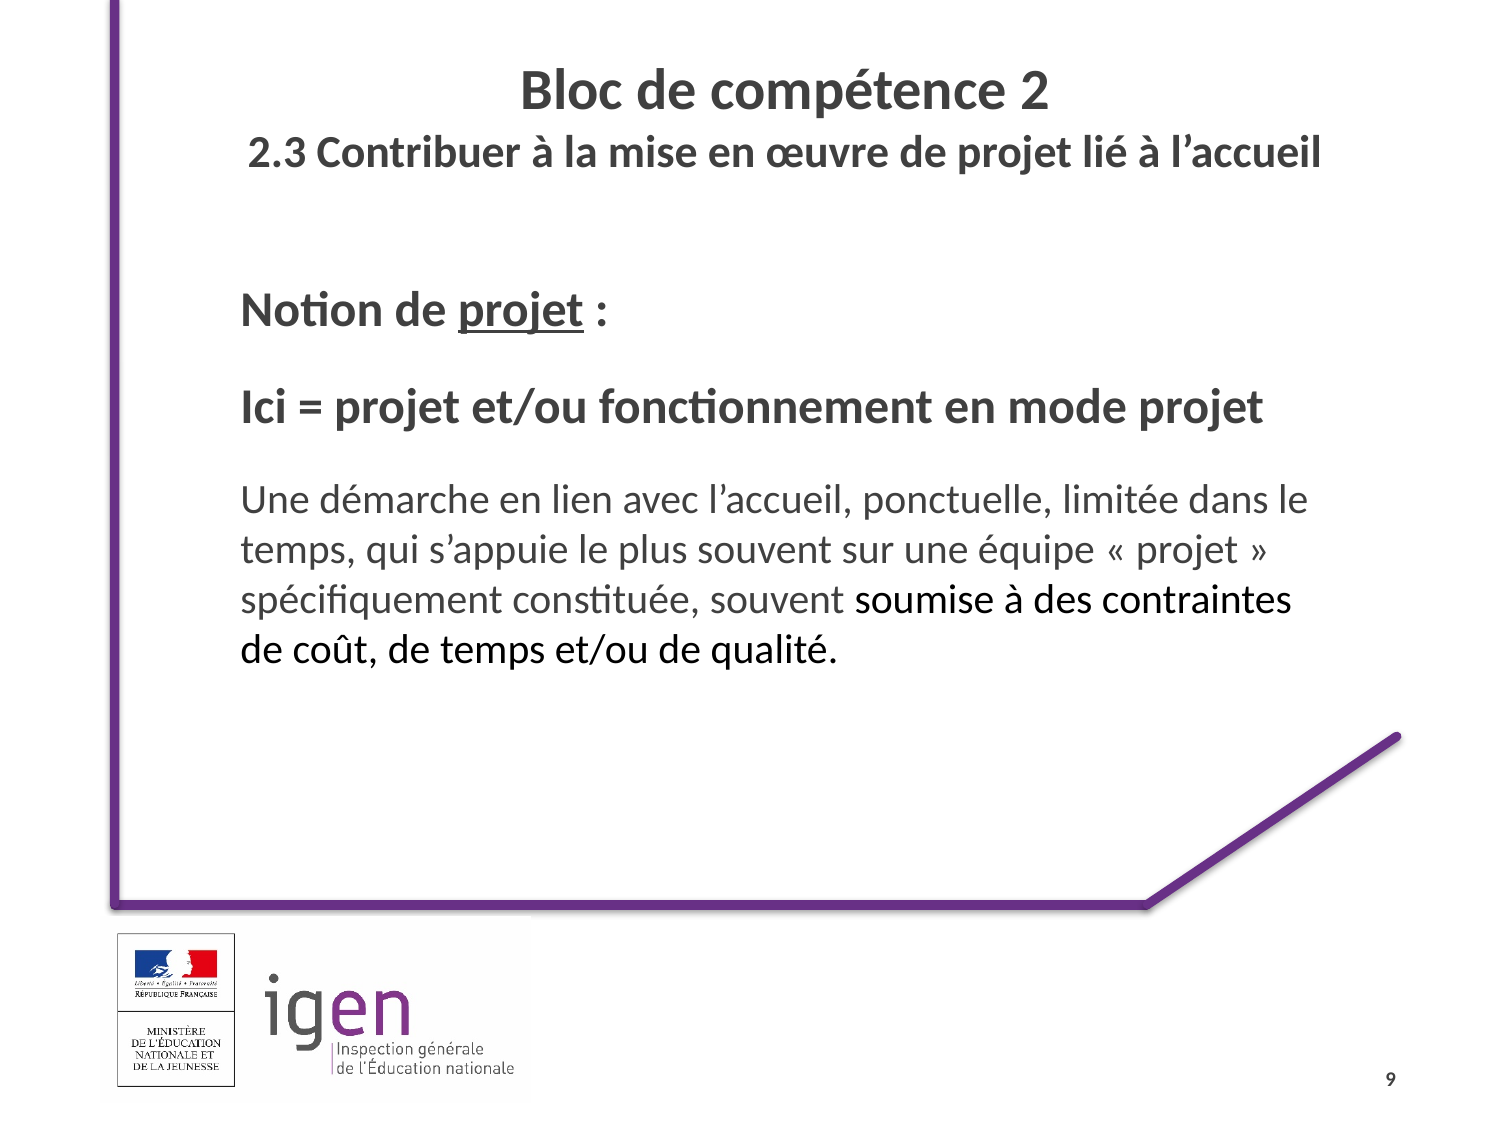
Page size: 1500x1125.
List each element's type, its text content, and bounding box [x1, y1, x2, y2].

text_box Bloc de compétence 2 2.3 Contribuer à la mise en œuvre de projet lié à l’accueil Notion de projet : Ici = projet et/ou fonctionnement en mode projet Une démarche en lien avec l’accueil, ponctuelle, limitée dans le temps, qui s’appuie le plus souvent sur une équipe « projet » spécifiquement constituée, souvent soumise à des contraintes de coût, de temps et/ou de qualité. [225, 43, 1345, 867]
picture [100, 916, 531, 1103]
slide_number 9 [1344, 1048, 1411, 1109]
text_box [131, 185, 1485, 922]
